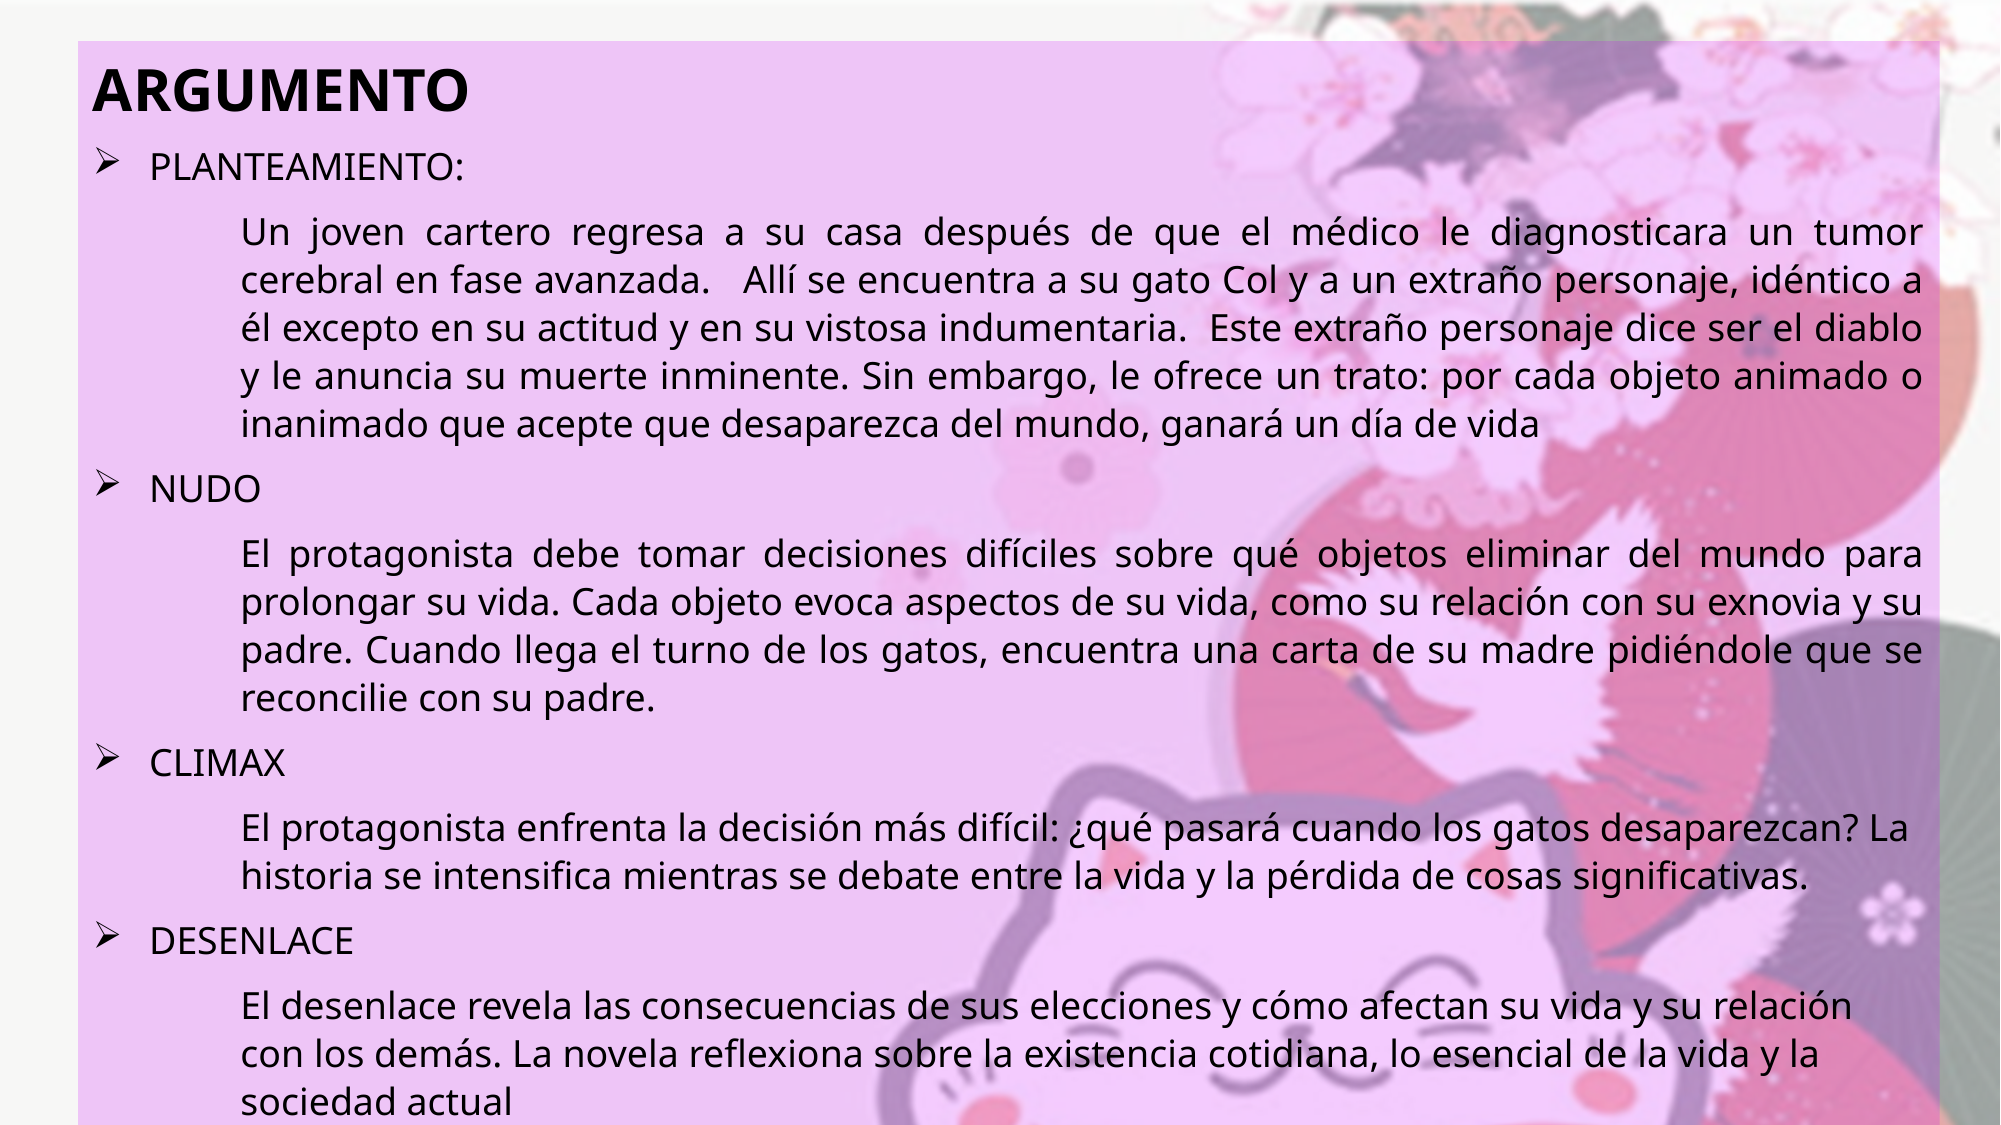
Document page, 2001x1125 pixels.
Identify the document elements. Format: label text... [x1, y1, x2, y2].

picture [0, 0, 2000, 1125]
text_box ARGUMENTO PLANTEAMIENTO: Un joven cartero regresa a su casa después de que el médico le diagnosticara un tumor cerebral en fase avanzada. Allí se encuentra a su gato Col y a un extraño personaje, idéntico a él excepto en su actitud y en su vistosa indumentaria. Este extraño personaje dice ser el diablo y le anuncia su muerte inminente. Sin embargo, le ofrece un trato: por cada objeto animado o inanimado que acepte que desaparezca del mundo, ganará un día de vida NUDO El protagonista debe tomar decisiones difíciles sobre qué objetos eliminar del mundo para prolongar su vida. Cada objeto evoca aspectos de su vida, como su relación con su exnovia y su padre. Cuando llega el turno de los gatos, encuentra una carta de su madre pidiéndole que se reconcilie con su padre. CLIMAX El protagonista enfrenta la decisión más difícil: ¿qué pasará cuando los gatos desaparezcan? La historia se intensifica mientras se debate entre la vida y la pérdida de cosas significativas. DESENLACE El desenlace revela las consecuencias de sus elecciones y cómo afectan su vida y su relación con los demás. La novela reflexiona sobre la existencia cotidiana, lo esencial de la vida y la sociedad actual [78, 41, 1940, 1125]
